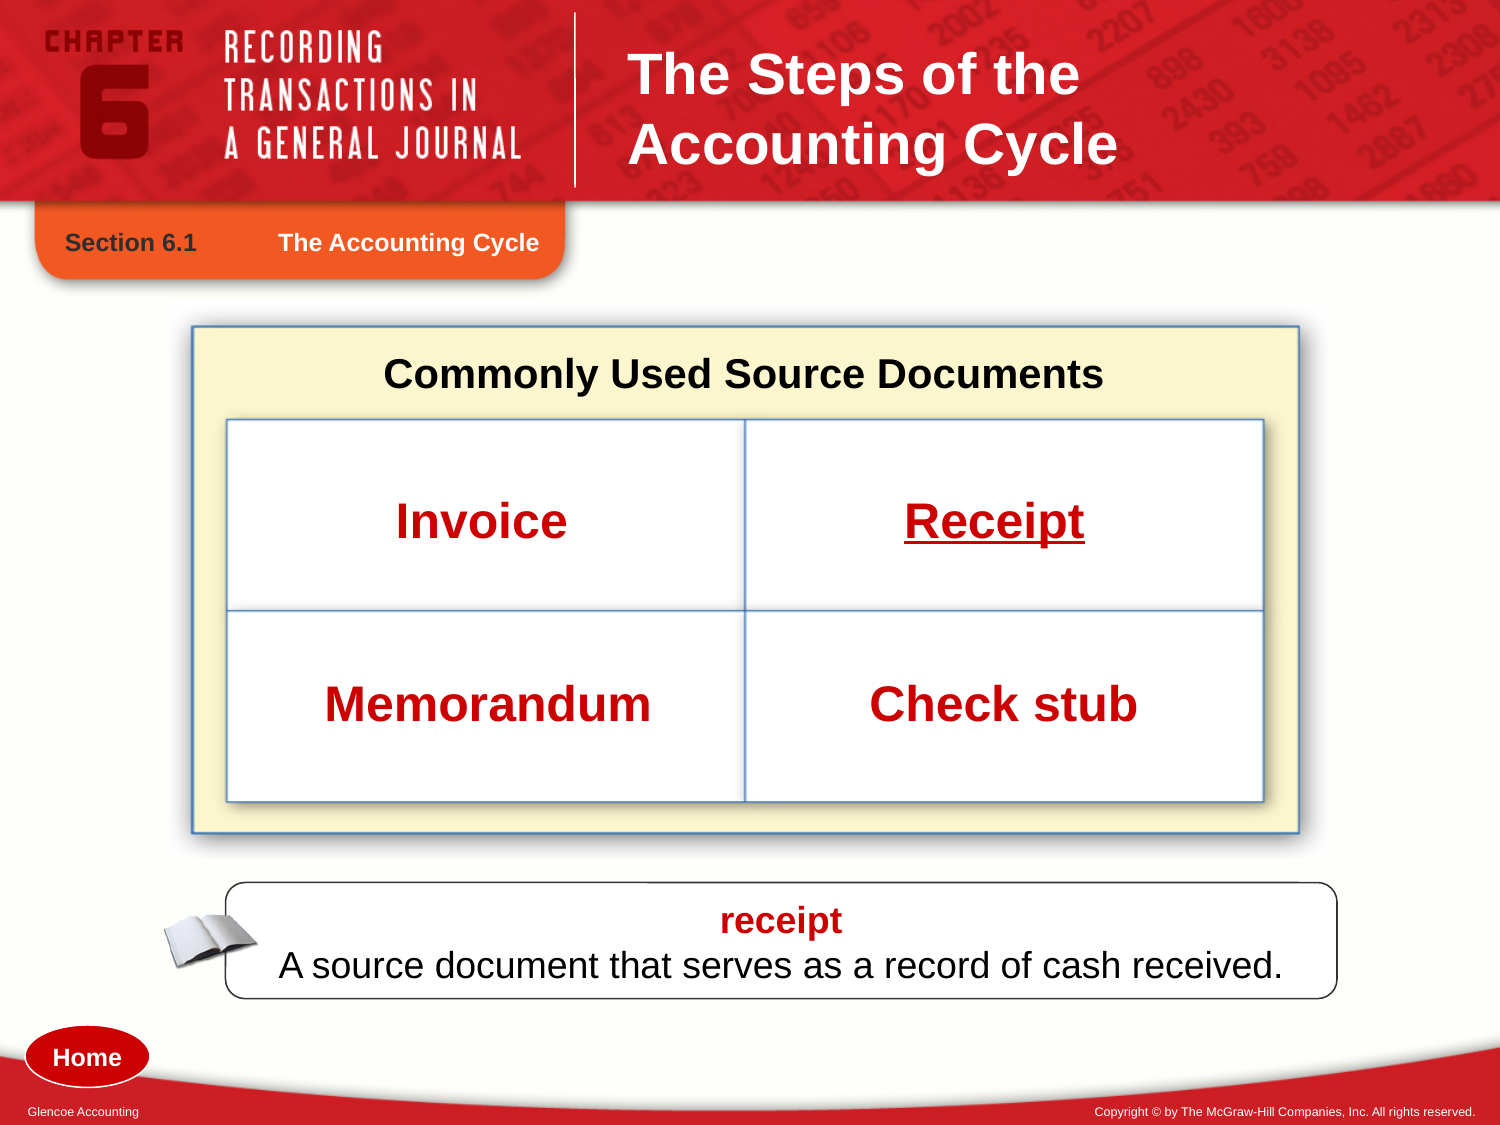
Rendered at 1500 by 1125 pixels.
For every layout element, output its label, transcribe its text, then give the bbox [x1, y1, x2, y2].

picture [0, 0, 1500, 1125]
footer Glencoe Accounting [12, 1096, 438, 1122]
text_box Section 6.1 [49, 219, 263, 264]
title The Steps of the Accounting Cycle [612, 24, 1494, 188]
text_box The Accounting Cycle [263, 219, 555, 264]
text_box receipt A source document that serves as a record of cash received. [225, 882, 1338, 999]
text_box Home [24, 1024, 151, 1088]
